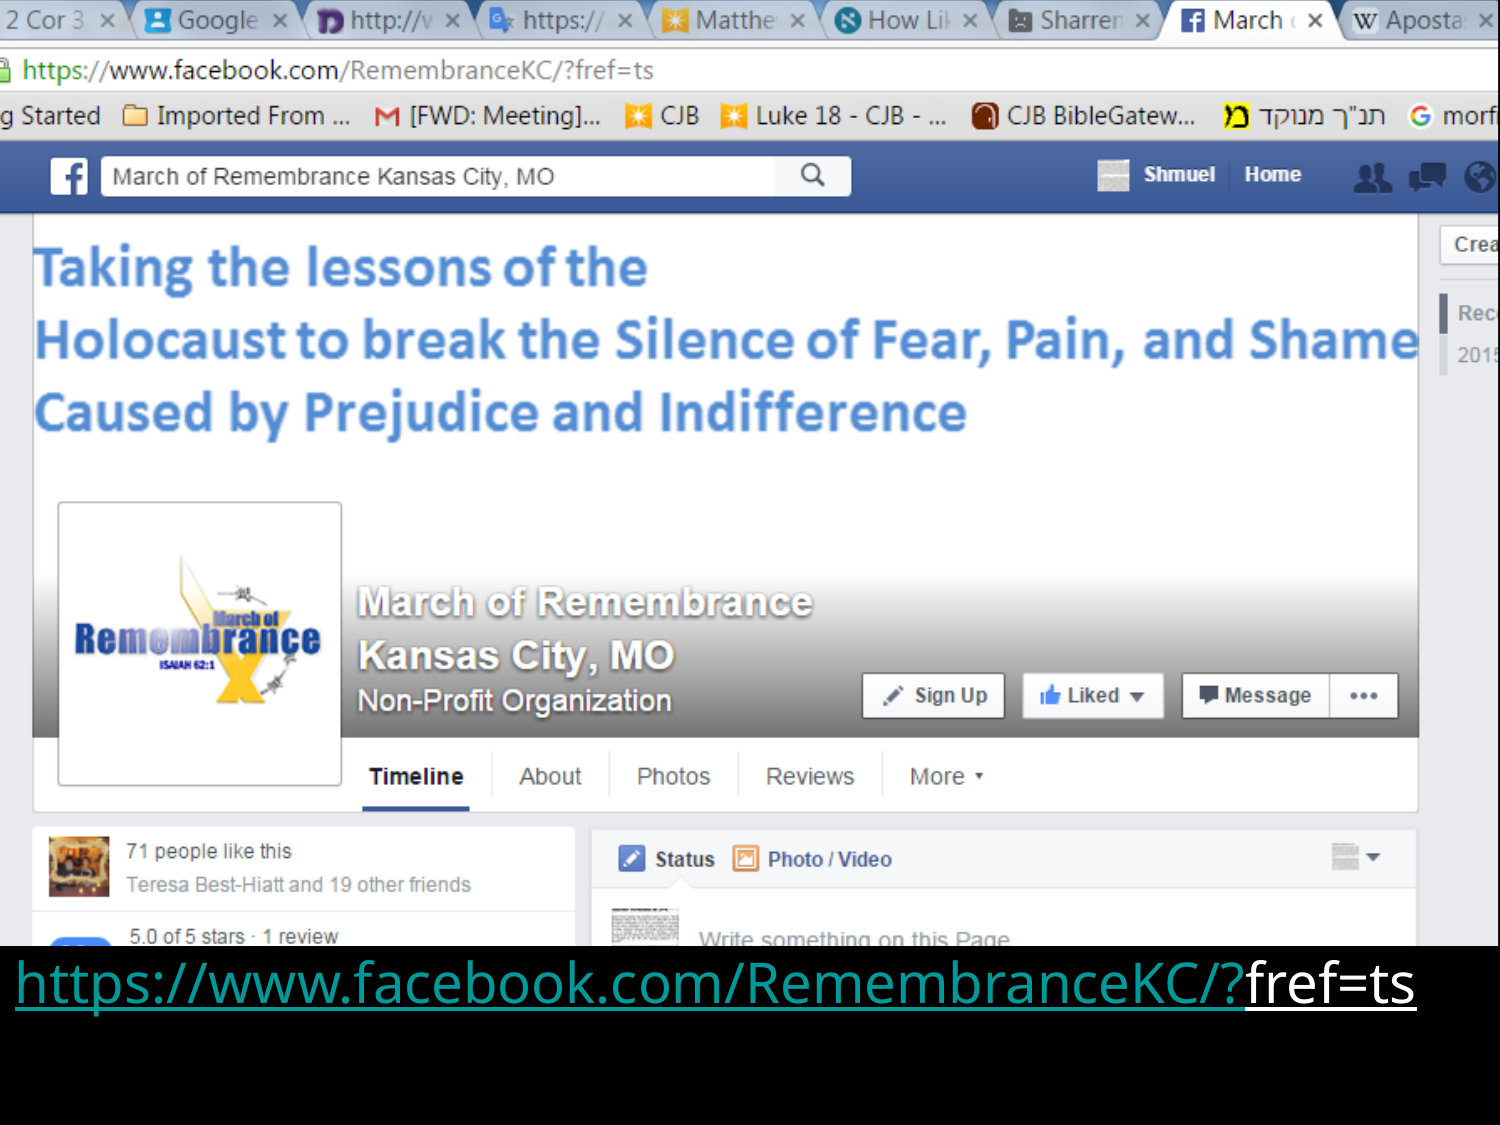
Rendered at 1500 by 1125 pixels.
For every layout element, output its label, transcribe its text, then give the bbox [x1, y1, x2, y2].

text_box https://www.facebook.com/RemembranceKC/?fref=ts [0, 955, 1500, 1031]
picture [0, 0, 1499, 946]
